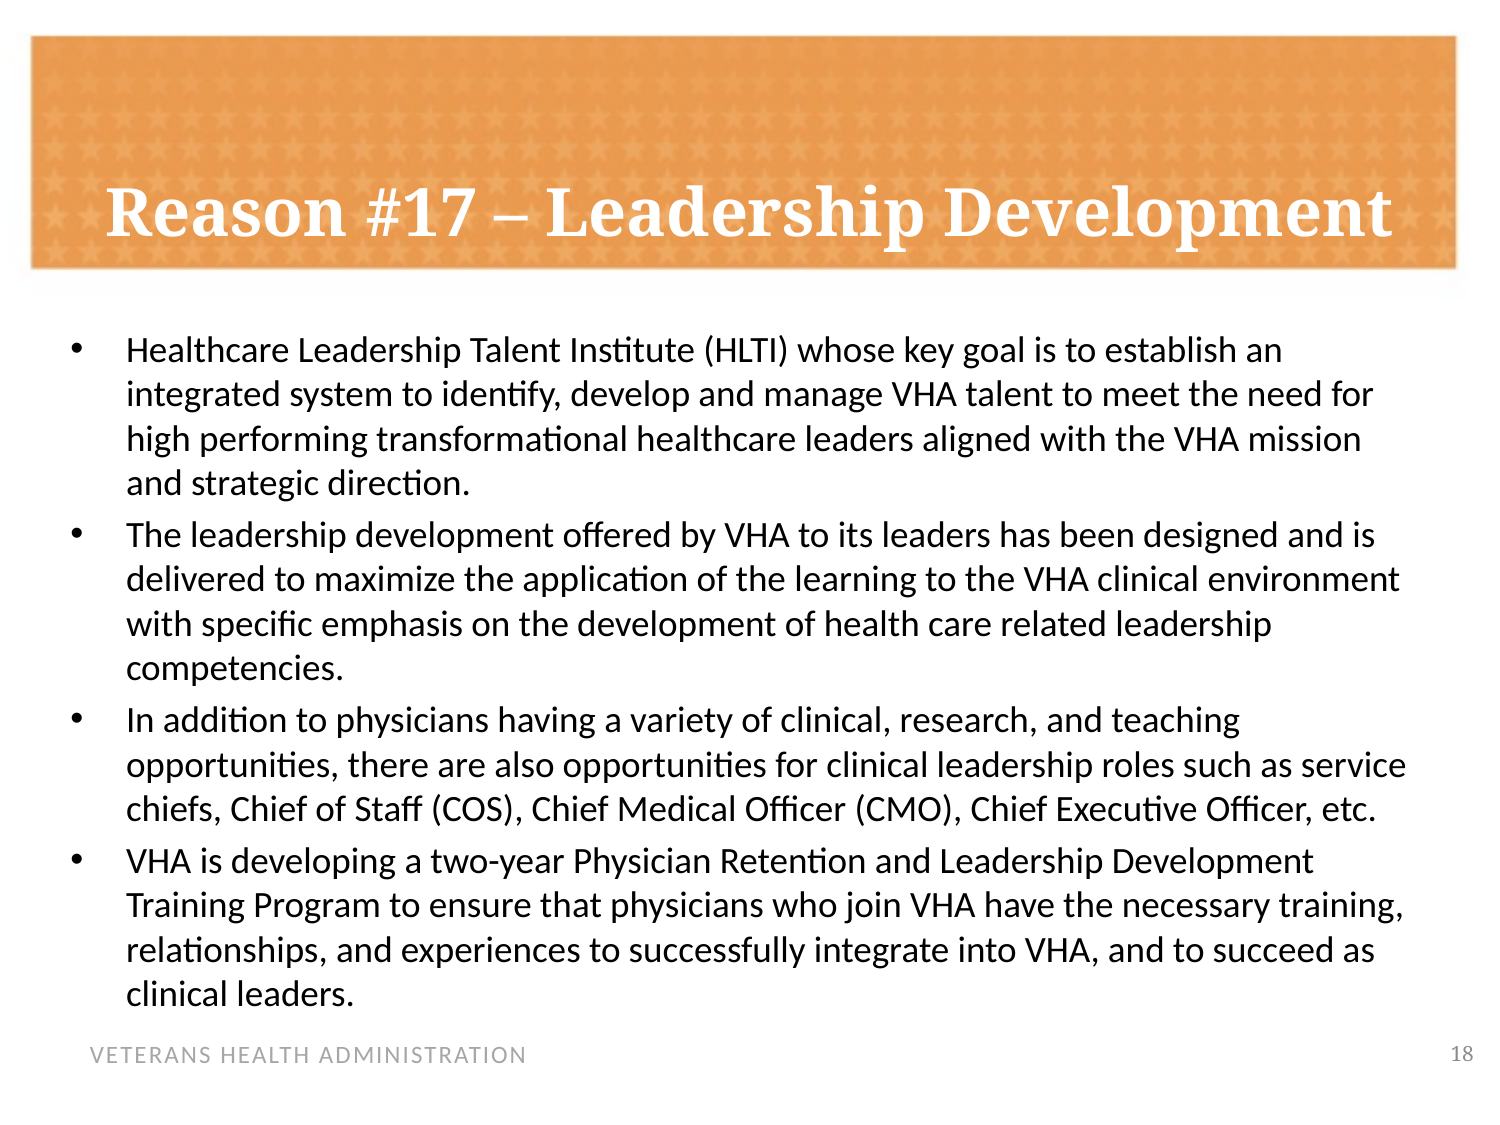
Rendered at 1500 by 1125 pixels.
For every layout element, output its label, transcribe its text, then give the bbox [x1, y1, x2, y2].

title Reason #17 – Leadership Development [75, 45, 1425, 257]
picture [0, 0, 1500, 1125]
list Healthcare Leadership Talent Institute (HLTI) whose key goal is to establish an integrated system to identify, develop and manage VHA talent to meet the need for high performing transformational healthcare leaders aligned with the VHA mission and strategic direction. The leadership development offered by VHA to its leaders has been designed and is delivered to maximize the application of the learning to the VHA clinical environment with specific emphasis on the development of health care related leadership competencies. In addition to physicians having a variety of clinical, research, and teaching opportunities, there are also opportunities for clinical leadership roles such as service chiefs, Chief of Staff (COS), Chief Medical Officer (CMO), Chief Executive Officer, etc. VHA is developing a two-year Physician Retention and Leadership Development Training Program to ensure that physicians who join VHA have the necessary training, relationships, and experiences to successfully integrate into VHA, and to succeed as clinical leaders. [55, 317, 1425, 1037]
slide_number 17 [1408, 1025, 1489, 1086]
